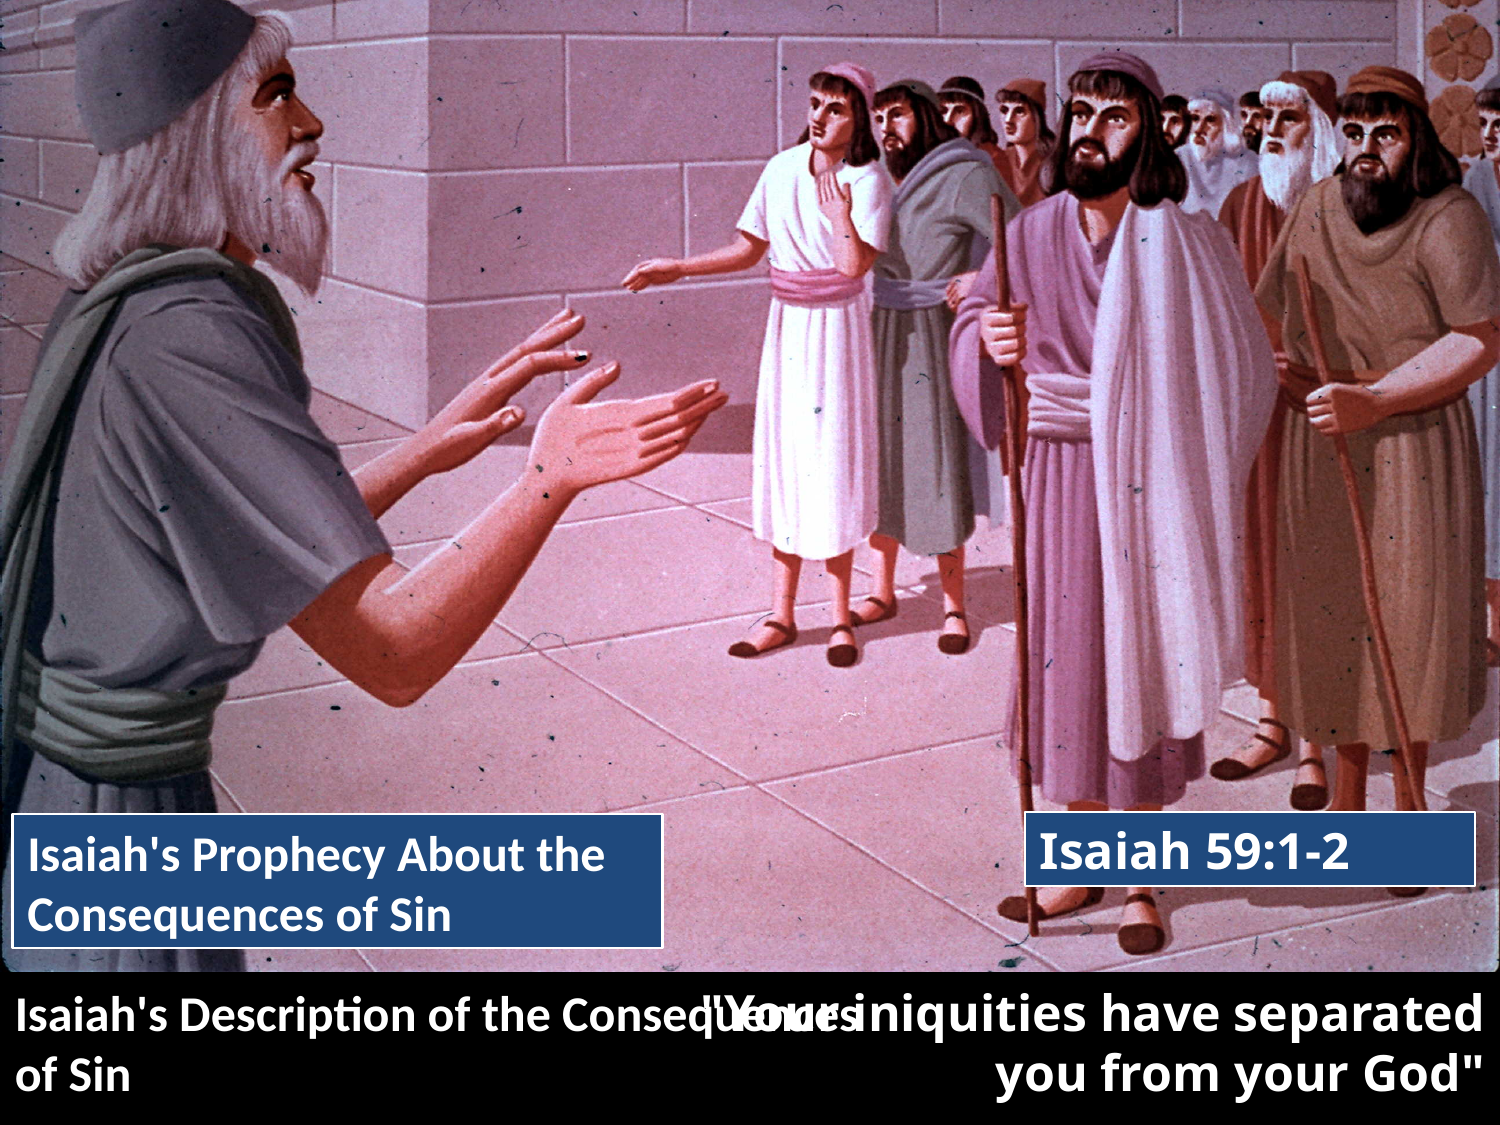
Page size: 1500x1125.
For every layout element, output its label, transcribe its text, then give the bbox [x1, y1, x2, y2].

picture [0, 0, 1500, 973]
text_box "Your iniquities have separated you from your God" [650, 981, 1500, 1109]
text_box Isaiah's Description of the Consequences of Sin [0, 982, 650, 1109]
